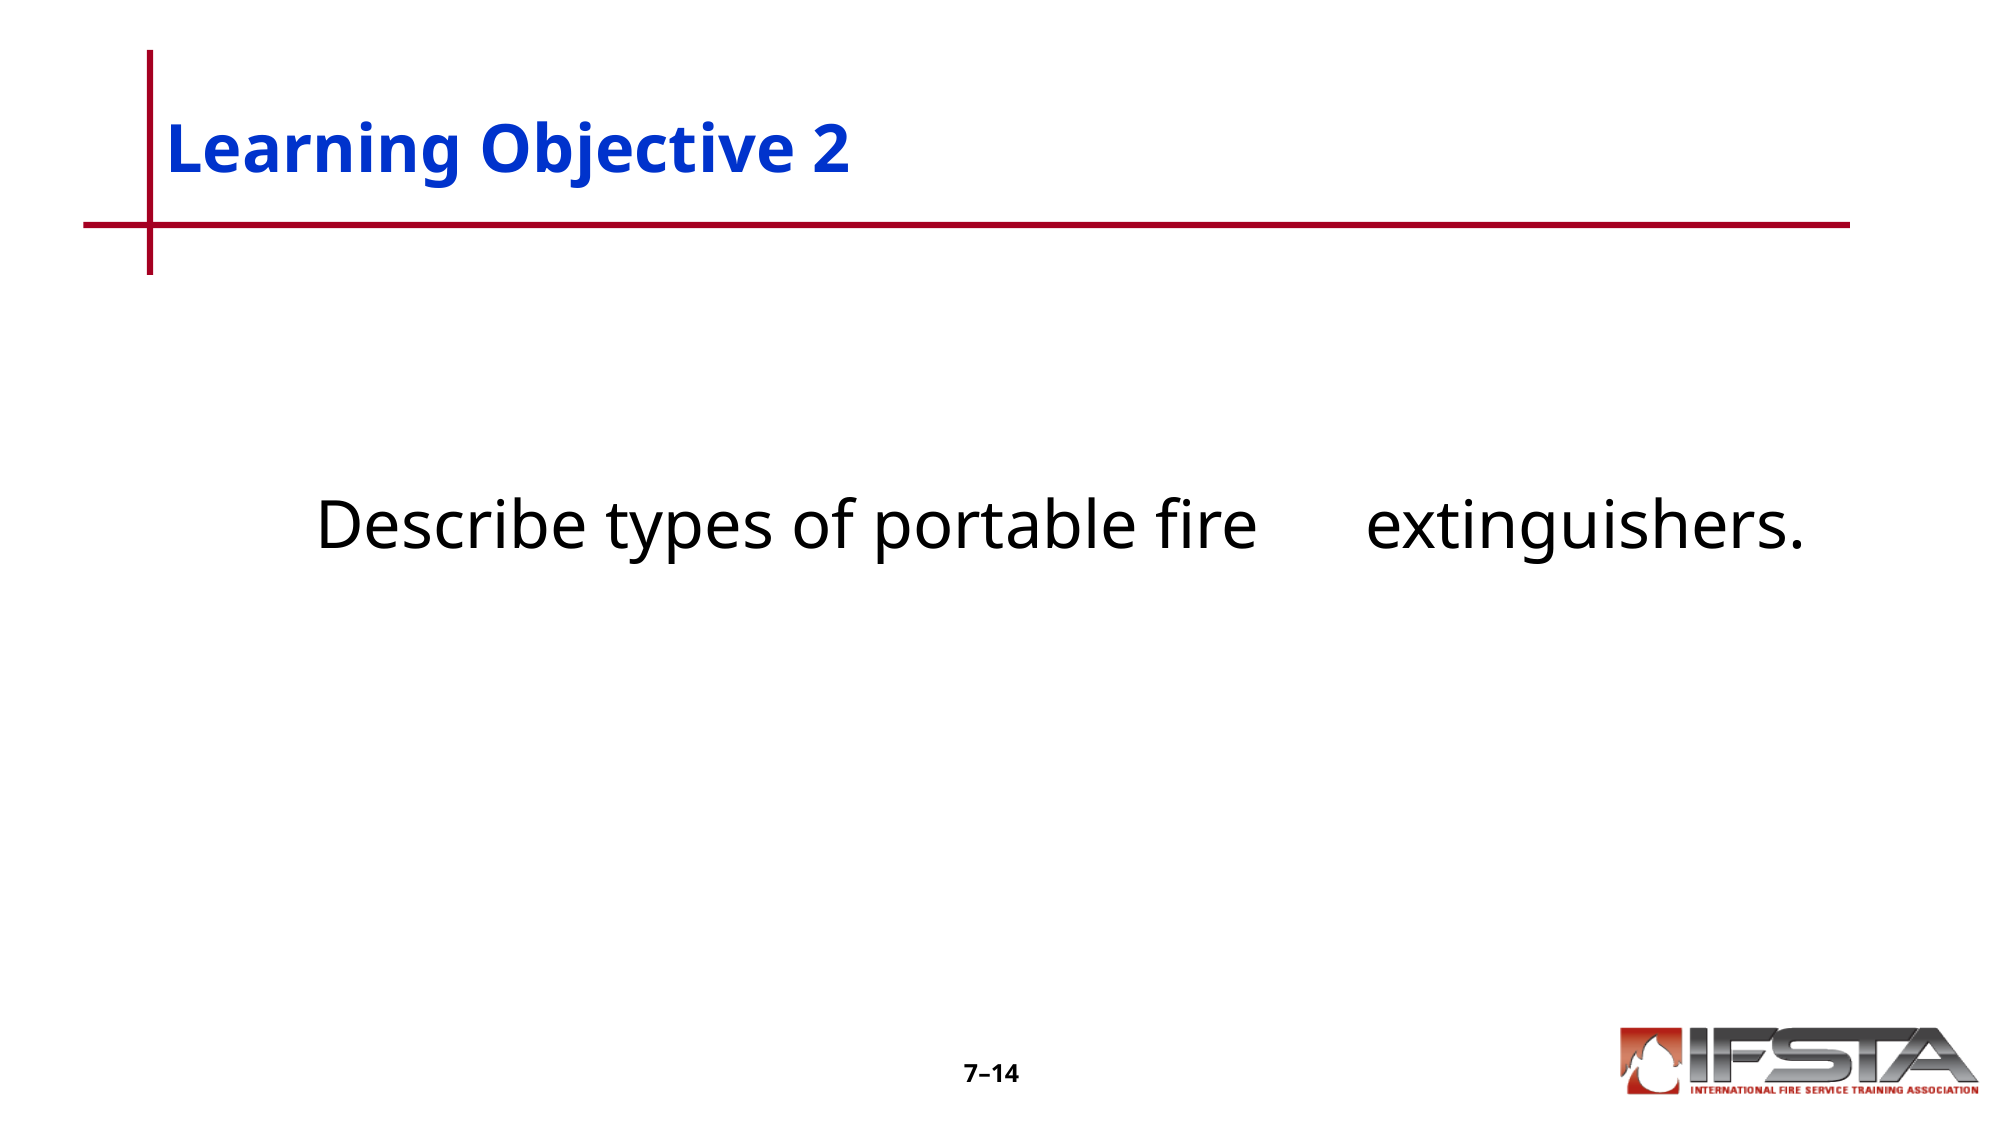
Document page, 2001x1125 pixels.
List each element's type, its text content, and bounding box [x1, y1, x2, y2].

title Learning Objective 2 [150, 50, 1850, 225]
slide_number 7–14 [783, 1050, 1200, 1125]
list Describe types of portable fire extinguishers. [150, 287, 1850, 1000]
picture [1620, 1027, 1980, 1097]
